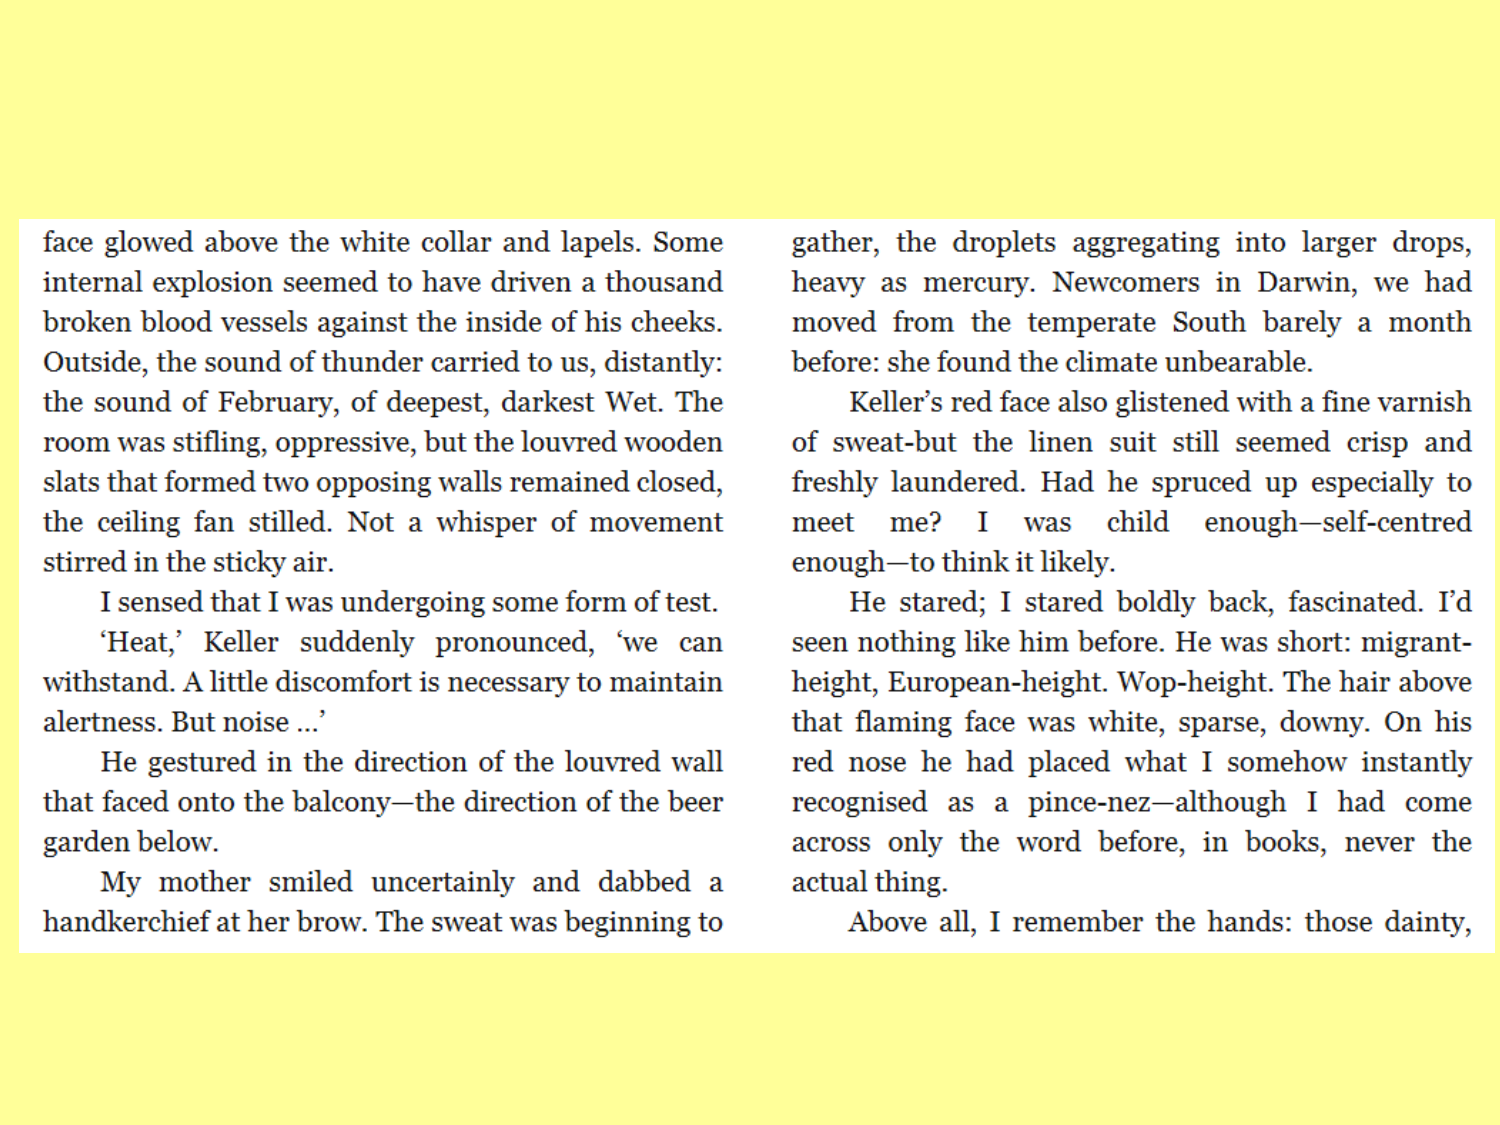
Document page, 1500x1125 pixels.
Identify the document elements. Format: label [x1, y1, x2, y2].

picture [19, 219, 1495, 953]
